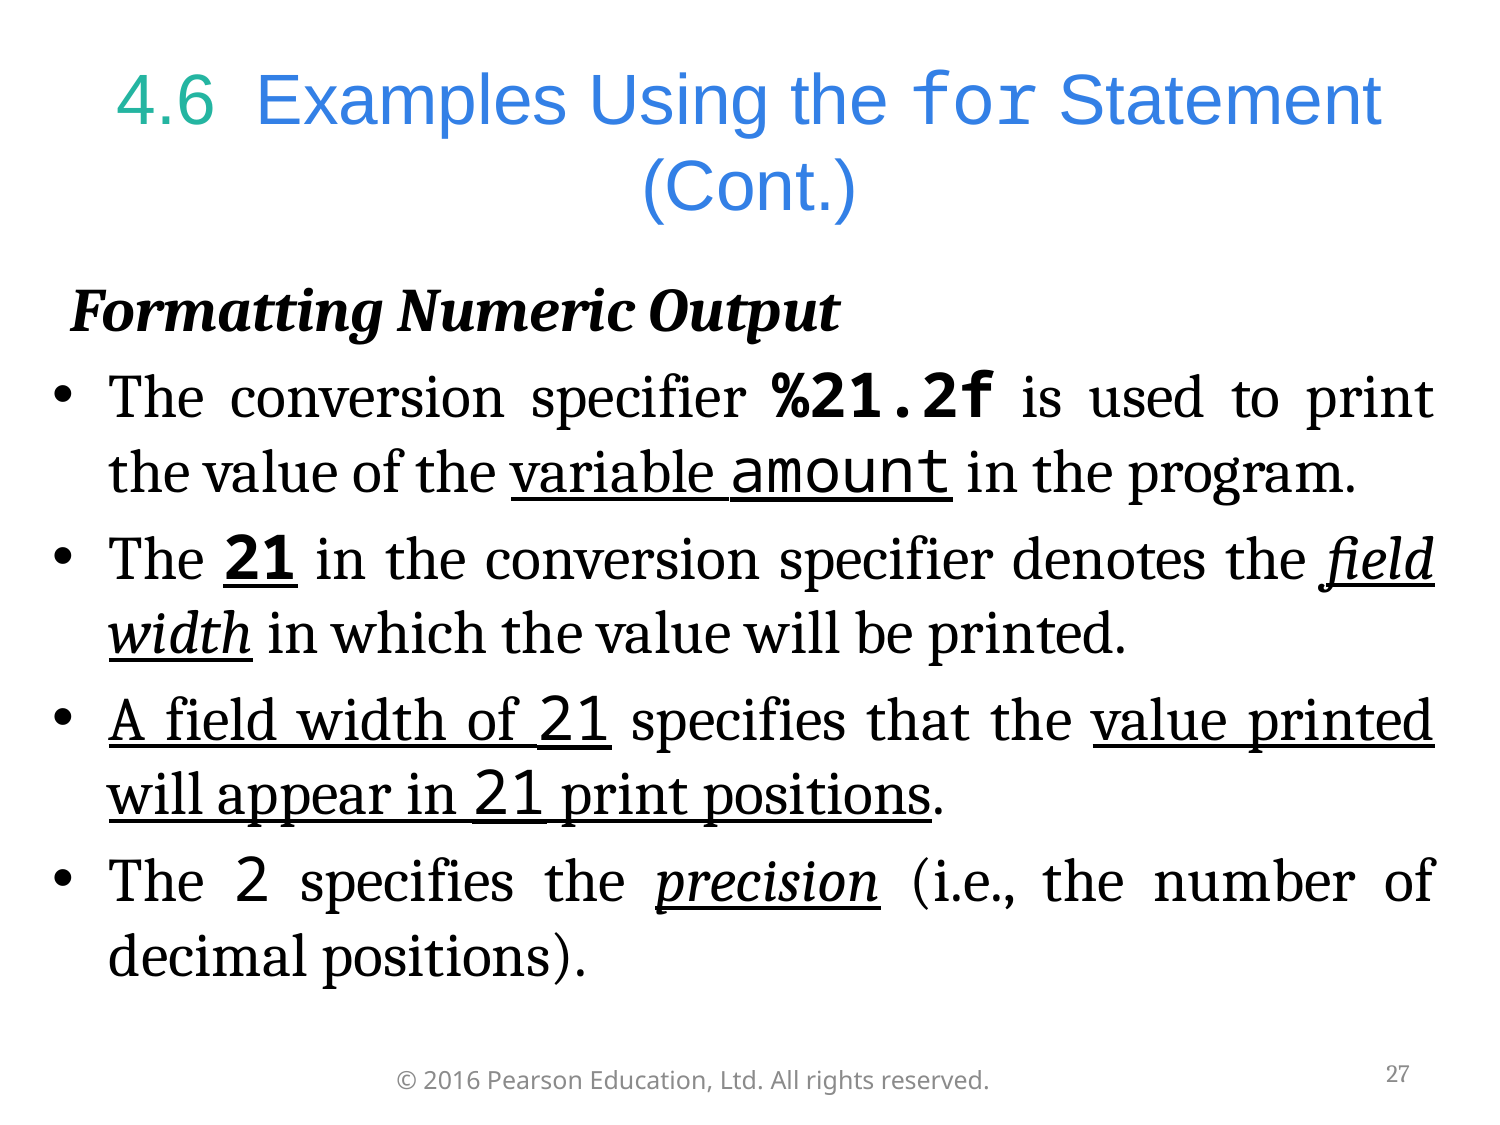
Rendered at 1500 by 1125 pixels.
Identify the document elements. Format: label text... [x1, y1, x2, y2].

footer © 2016 Pearson Education, Ltd. All rights reserved. [287, 1050, 1100, 1110]
list Formatting Numeric Output The conversion specifier %21.2f is used to print the value of the variable amount in the program. The 21 in the conversion specifier denotes the field width in which the value will be printed. A field width of 21 specifies that the value printed will appear in 21 print positions. The 2 specifies the precision (i.e., the number of decimal positions). [37, 261, 1450, 1005]
slide_number 27 [1074, 1042, 1425, 1103]
title 4.6 Examples Using the for Statement (Cont.) [75, 45, 1425, 233]
